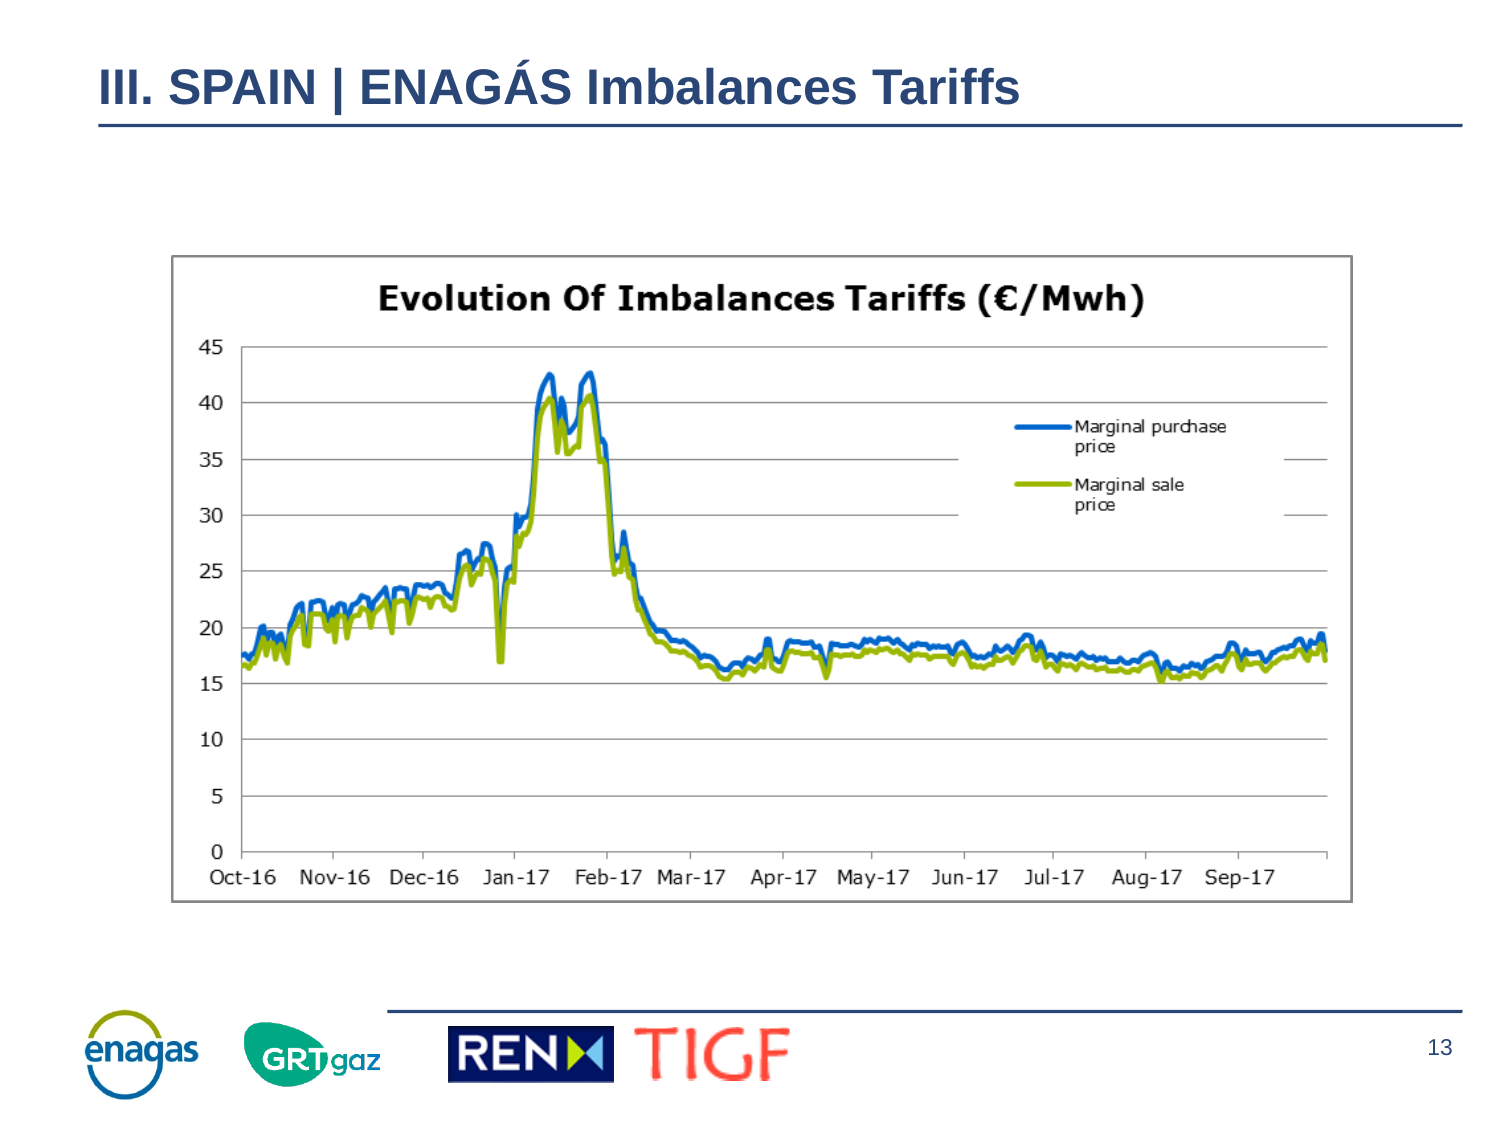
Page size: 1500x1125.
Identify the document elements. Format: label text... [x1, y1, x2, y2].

picture [448, 1026, 614, 1083]
picture [170, 255, 1353, 903]
picture [84, 1009, 199, 1100]
picture [221, 999, 402, 1109]
picture [631, 1027, 800, 1081]
title III. SPAIN | ENAGÁS Imbalances Tariffs [98, 54, 1466, 115]
